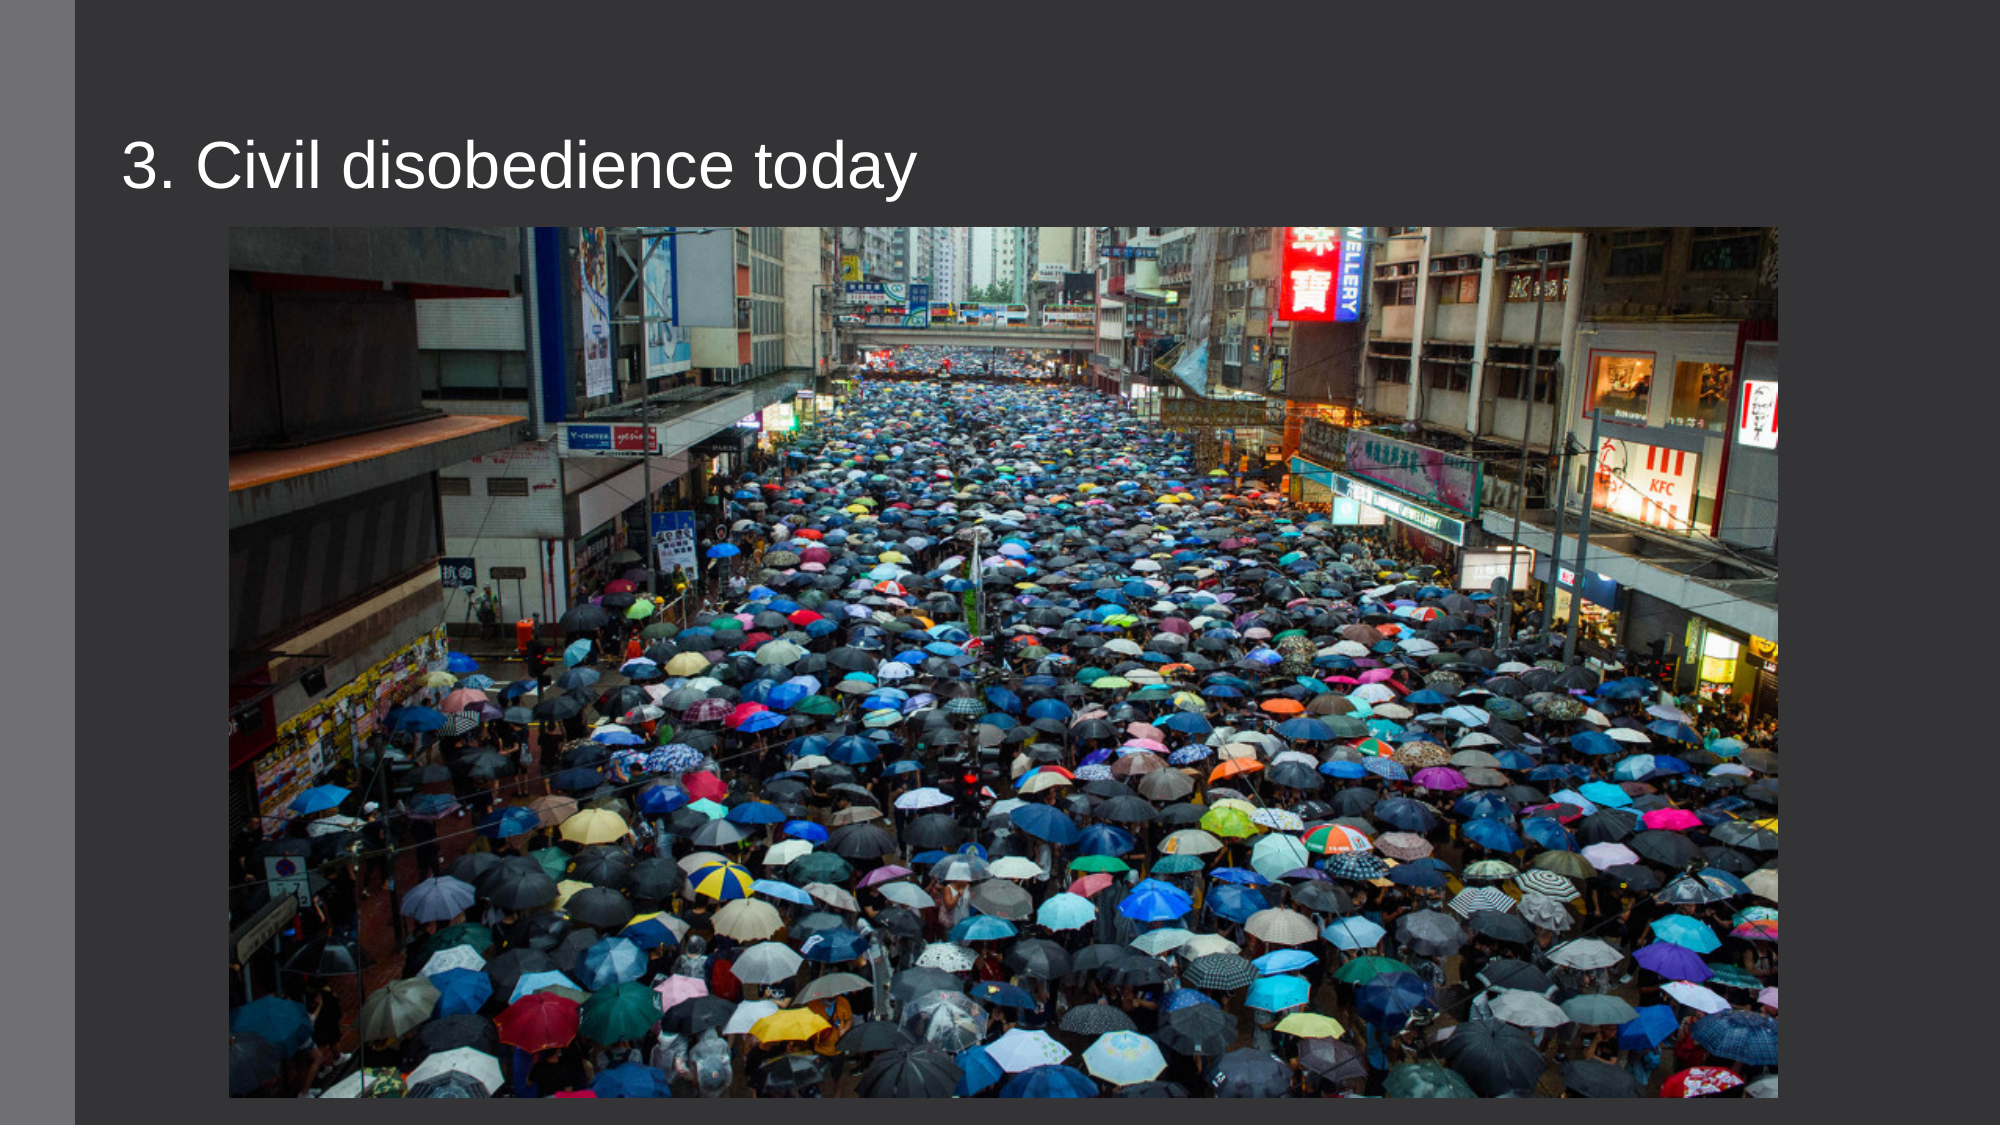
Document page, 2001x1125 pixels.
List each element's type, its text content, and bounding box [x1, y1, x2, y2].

picture [229, 227, 1778, 1099]
text_box [106, 227, 1901, 1125]
text_box 3. Civil disobedience today [106, 120, 1901, 227]
